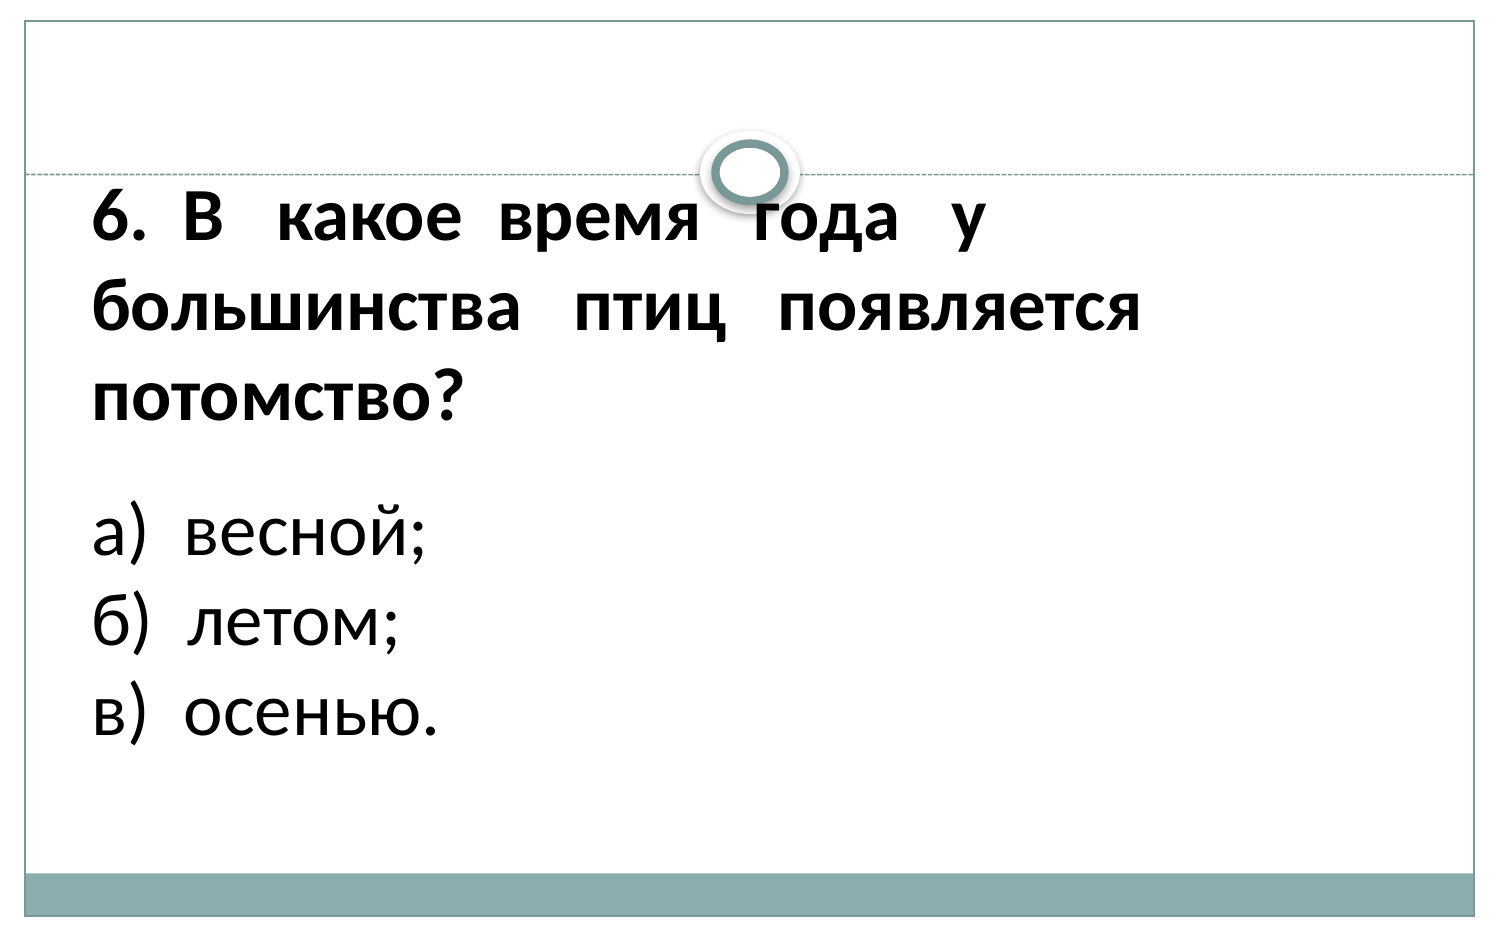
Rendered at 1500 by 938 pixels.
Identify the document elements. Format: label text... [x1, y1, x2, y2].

text_box 6. В какое время года у большинства птиц появляется потомство? а) весной; б) летом; в) осенью. [90, 195, 1477, 721]
